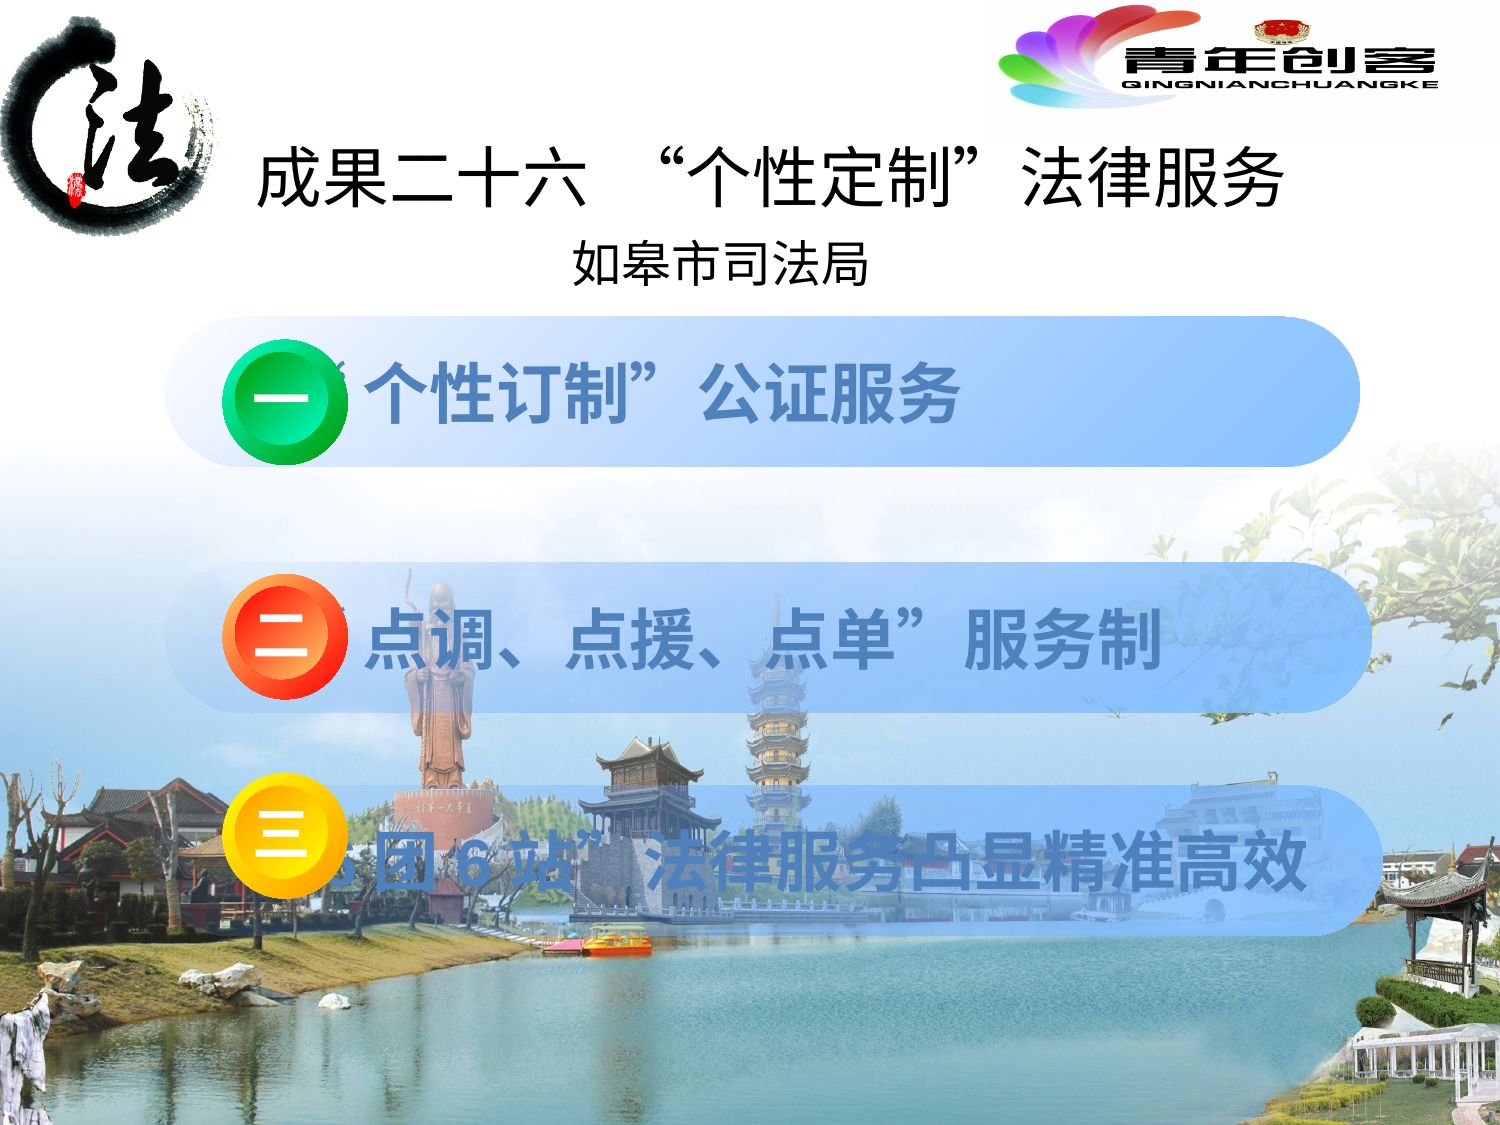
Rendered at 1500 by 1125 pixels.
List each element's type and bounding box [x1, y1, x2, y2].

text_box [222, 773, 348, 899]
text_box [222, 339, 348, 466]
text_box [222, 573, 348, 700]
picture [0, 0, 1500, 1125]
